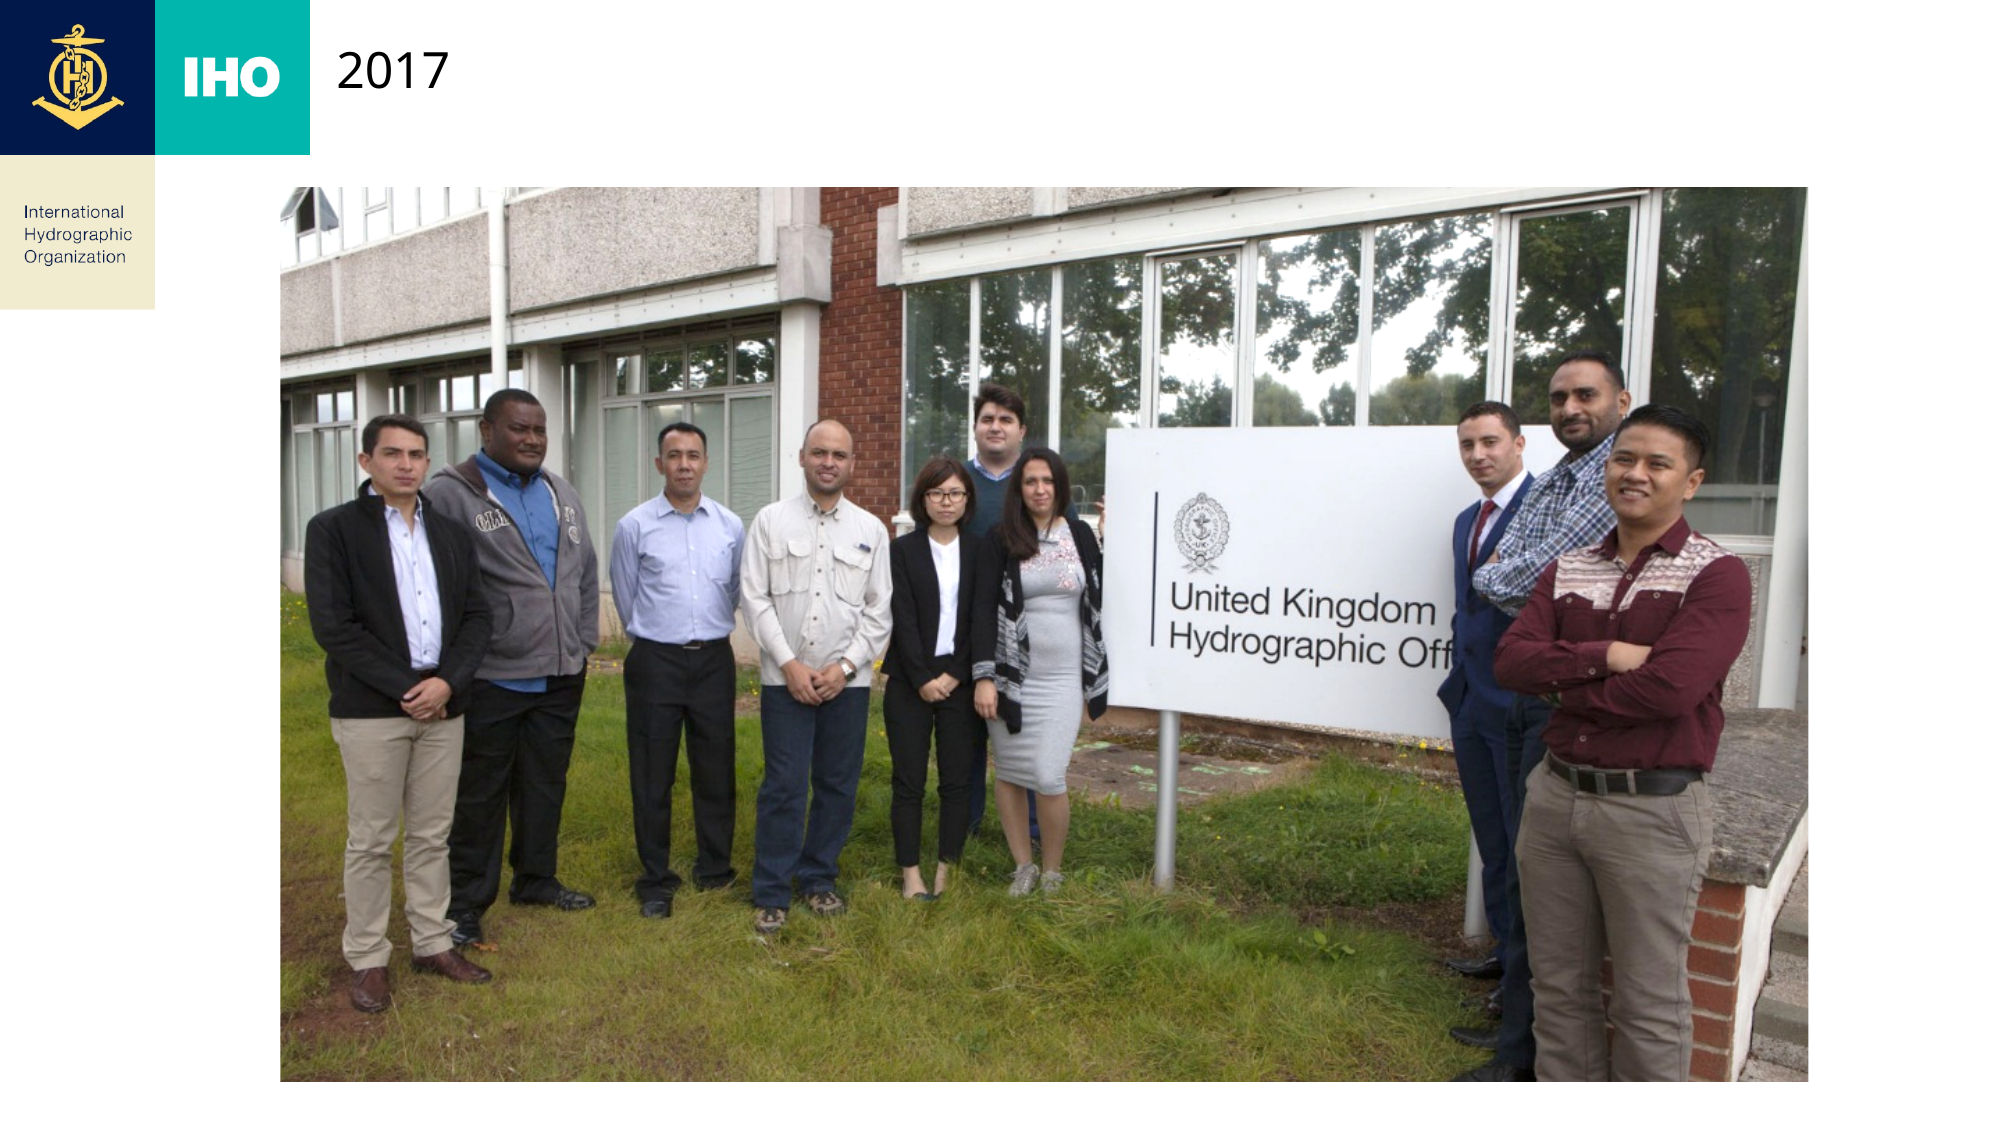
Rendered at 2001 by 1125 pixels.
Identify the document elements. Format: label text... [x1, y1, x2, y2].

title 2017 [308, 0, 2000, 145]
picture [0, 0, 310, 310]
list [280, 187, 1809, 1082]
